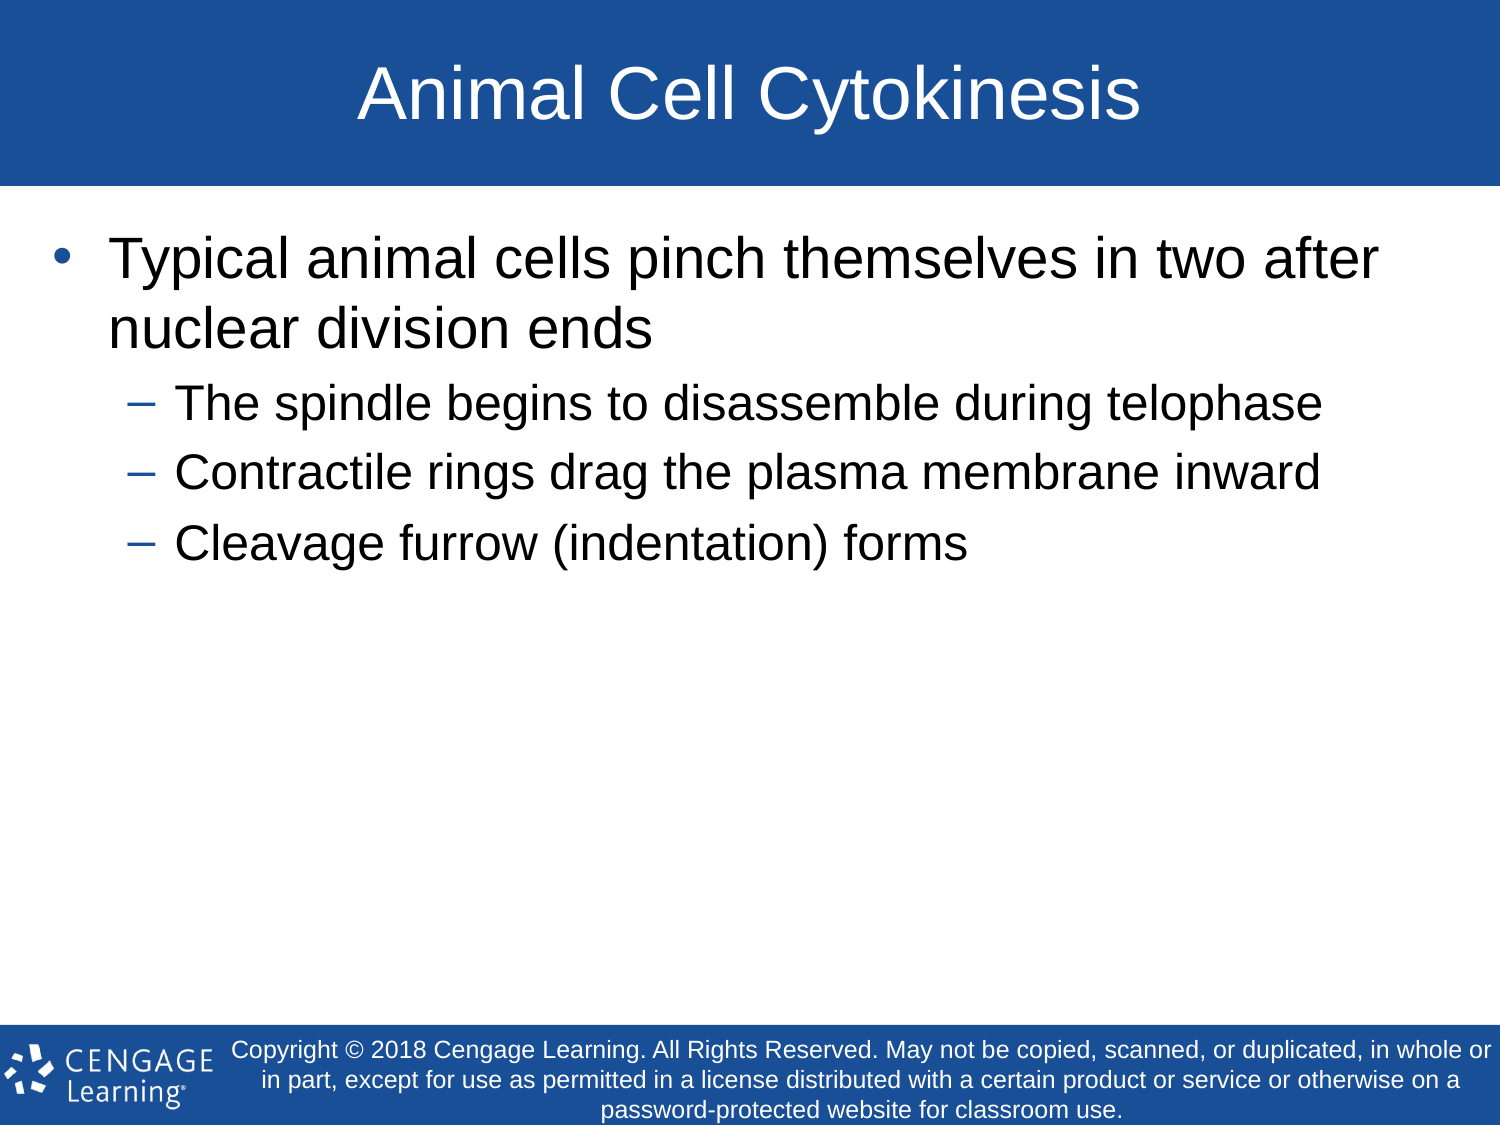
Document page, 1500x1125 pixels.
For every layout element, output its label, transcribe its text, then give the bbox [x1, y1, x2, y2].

title Animal Cell Cytokinesis [7, 4, 1493, 175]
picture [0, 1040, 216, 1113]
list Typical animal cells pinch themselves in two after nuclear division ends The spindle begins to disassemble during telophase Contractile rings drag the plasma membrane inward Cleavage furrow (indentation) forms [37, 212, 1475, 1005]
